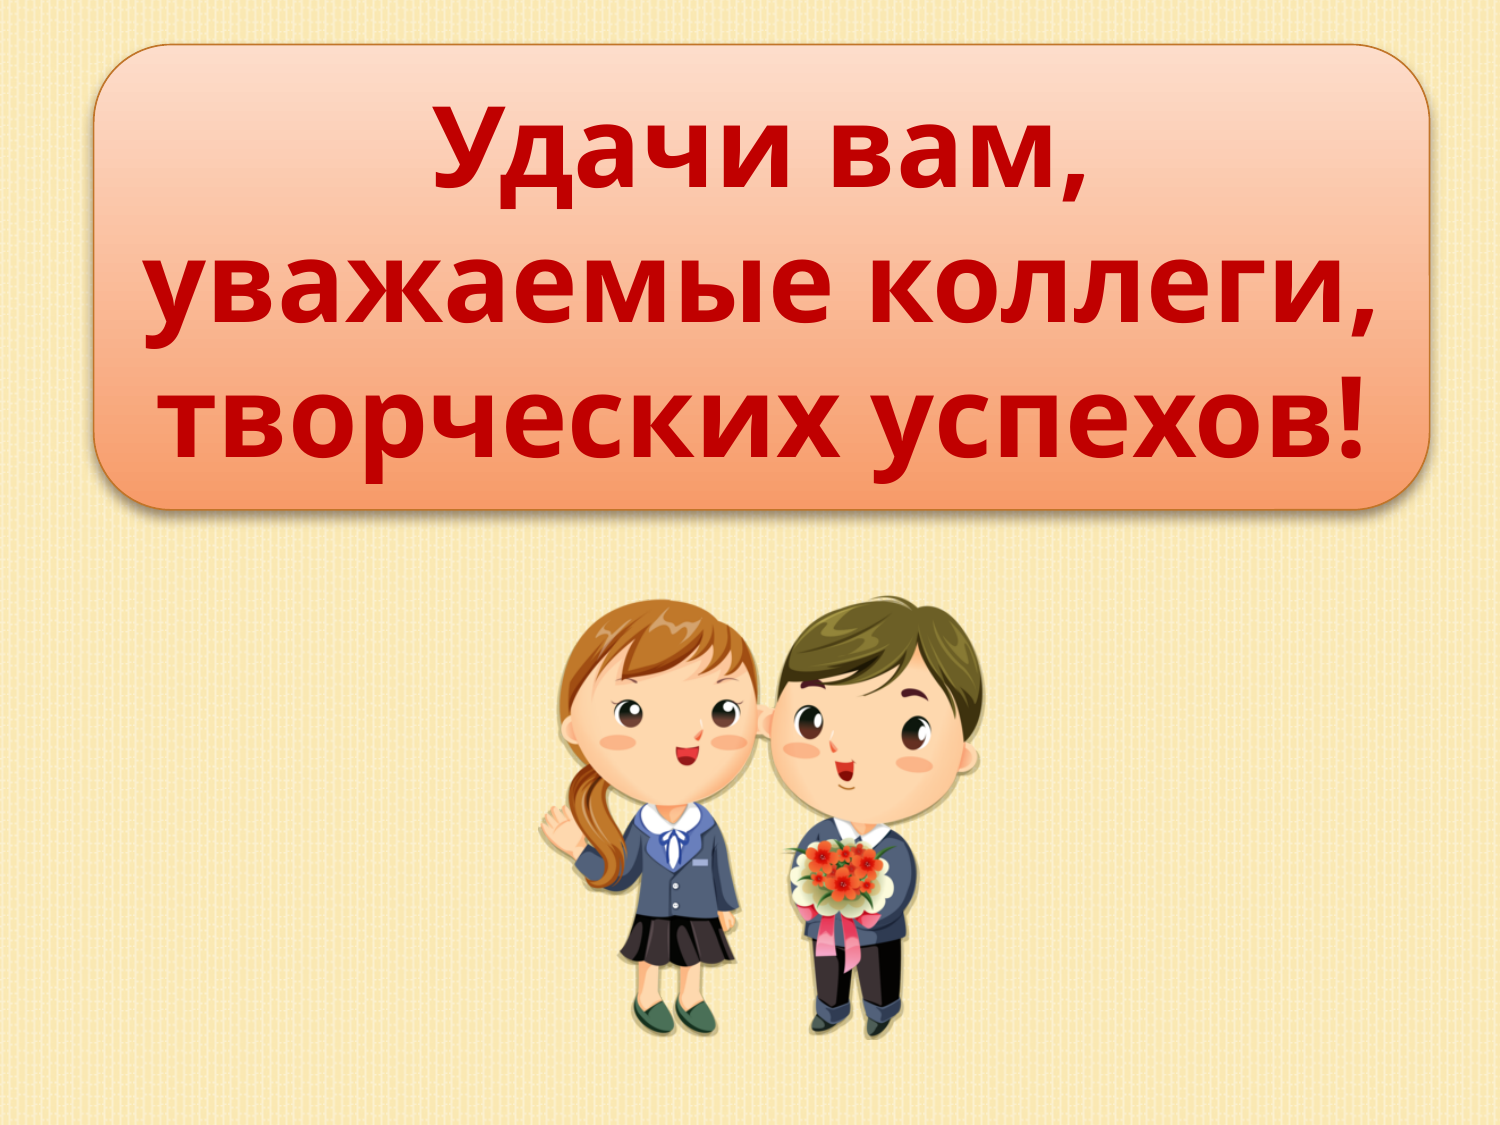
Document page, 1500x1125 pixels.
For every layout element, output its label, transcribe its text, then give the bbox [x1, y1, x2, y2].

text_box Удачи вам, уважаемые коллеги, творческих успехов! [92, 43, 1431, 511]
picture [537, 585, 986, 1040]
